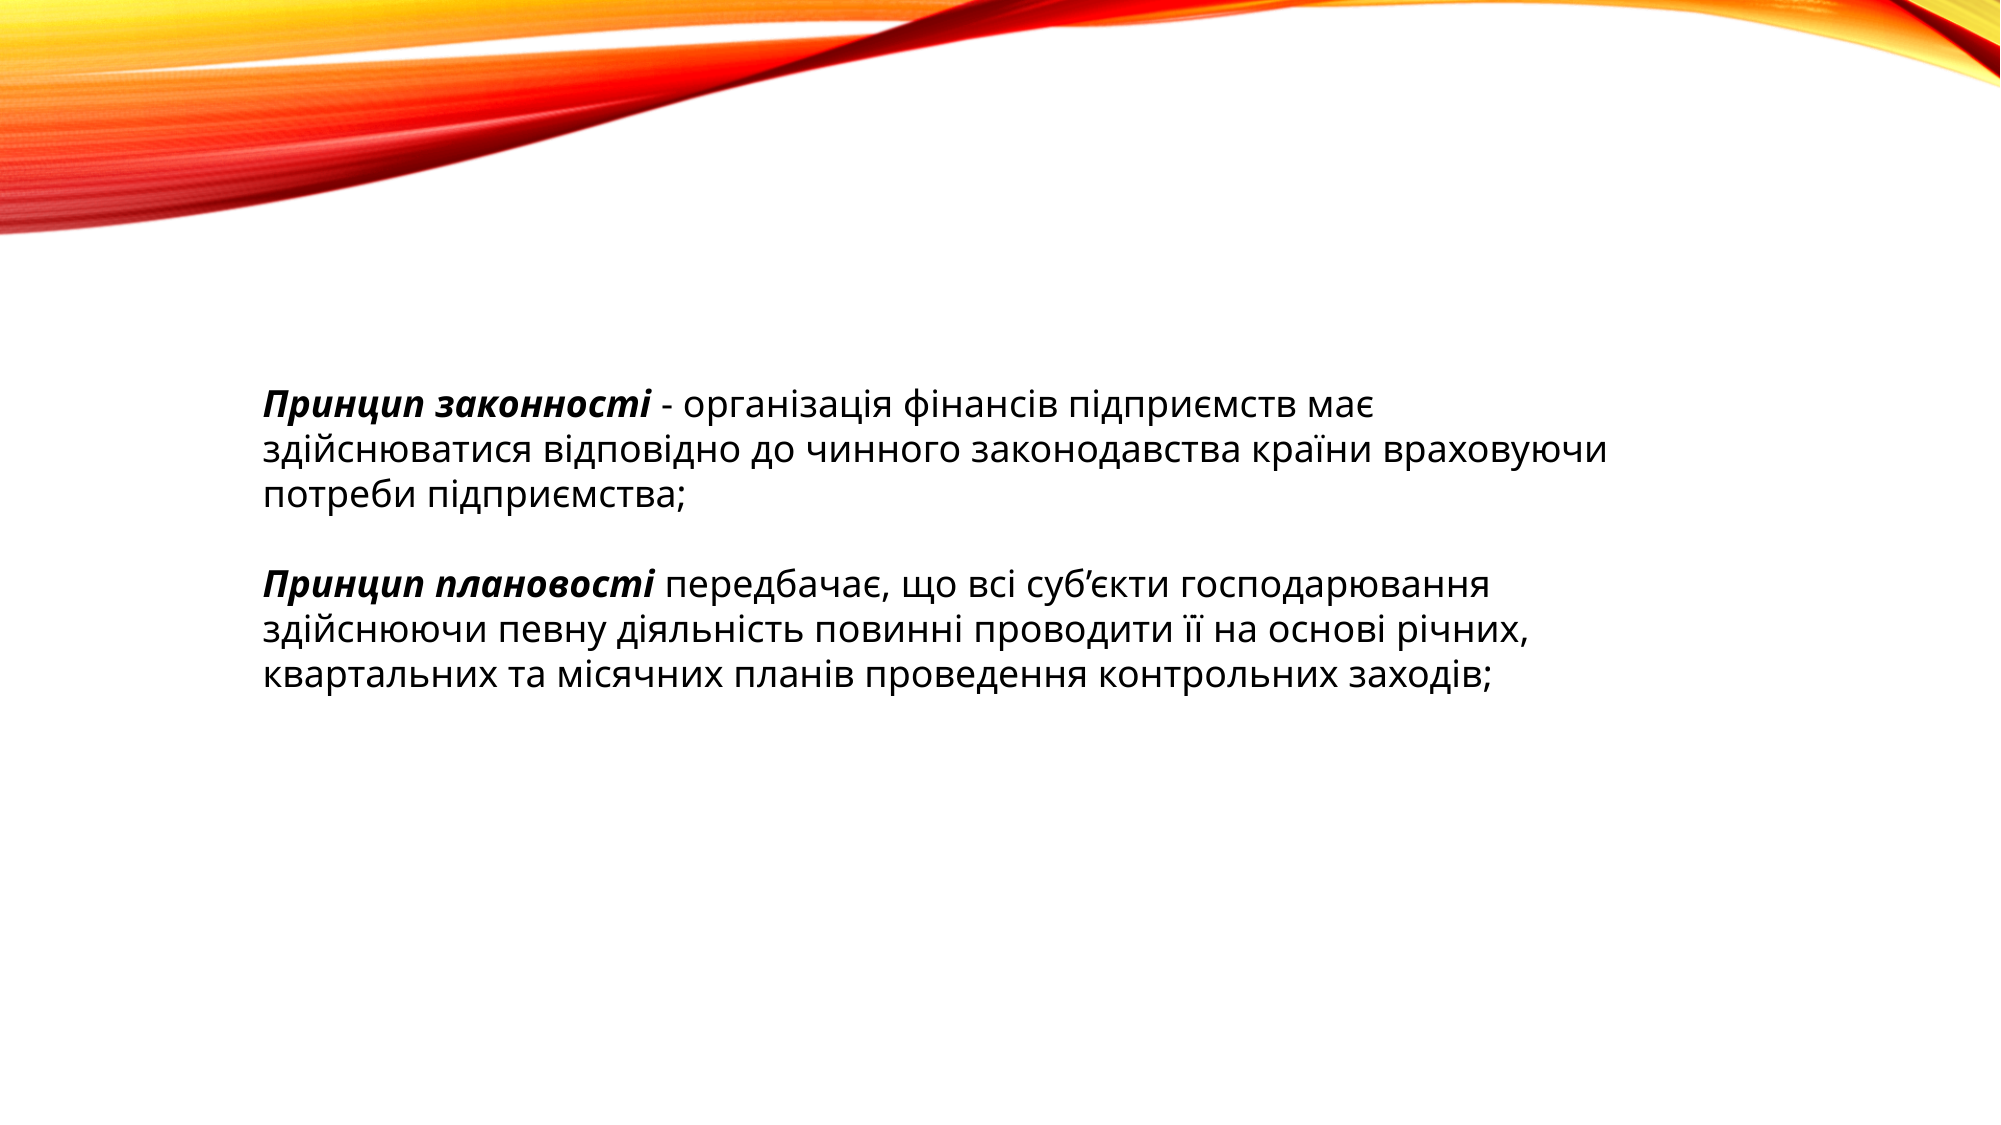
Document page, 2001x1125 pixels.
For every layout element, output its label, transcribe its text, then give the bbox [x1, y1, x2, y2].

text_box Принцип законності - організація фінансів підприємств має здійснюватися відповідно до чинного законодавства країни враховуючи потреби підприємства; Принцип плановості передбачає, що всі суб’єкти господарювання здійснюючи певну діяльність повинні проводити її на основі річних, квартальних та місячних планів проведення контрольних заходів; [247, 373, 1629, 703]
picture [0, 0, 2000, 237]
